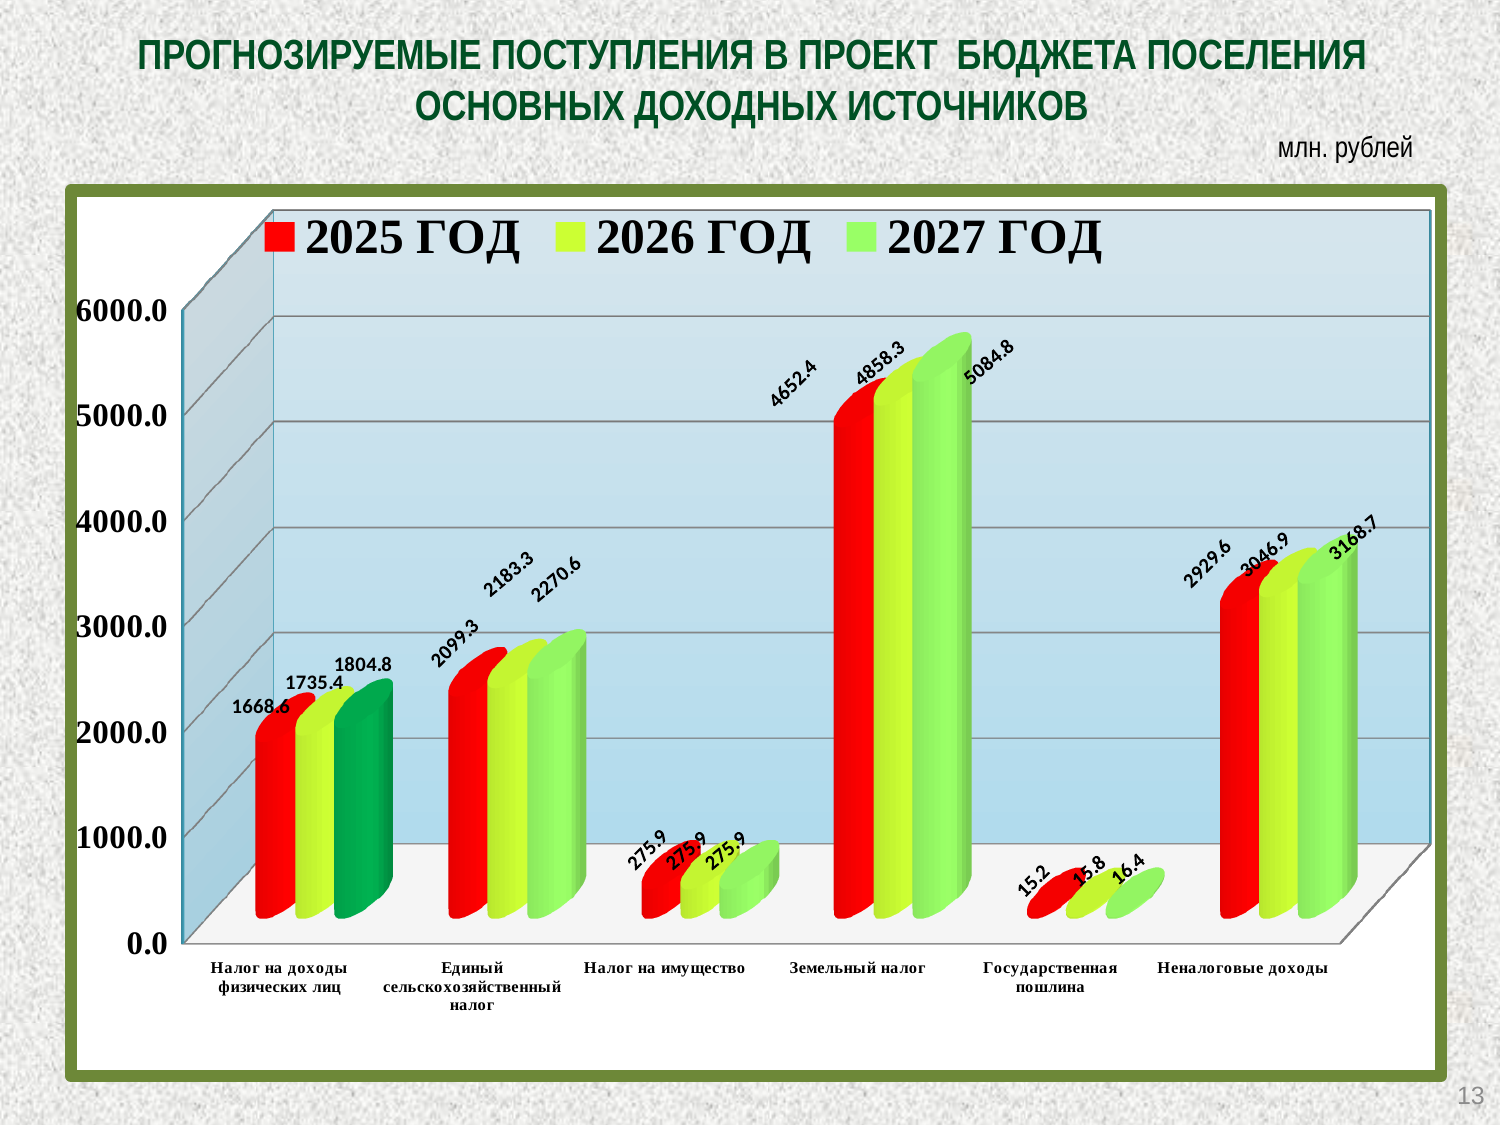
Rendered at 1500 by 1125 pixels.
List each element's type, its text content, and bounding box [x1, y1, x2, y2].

chart [64, 184, 1448, 1083]
slide_number 13 [1149, 1065, 1500, 1125]
picture [0, 0, 1500, 1125]
text_box млн. рублей [1231, 117, 1461, 175]
title ПРОГНОЗИРУЕМЫЕ ПОСТУПЛЕНИЯ В ПРОЕКТ БЮДЖЕТА ПОСЕЛЕНИЯ ОСНОВНЫХ ДОХОДНЫХ ИСТОЧНИКОВ [76, 19, 1427, 138]
